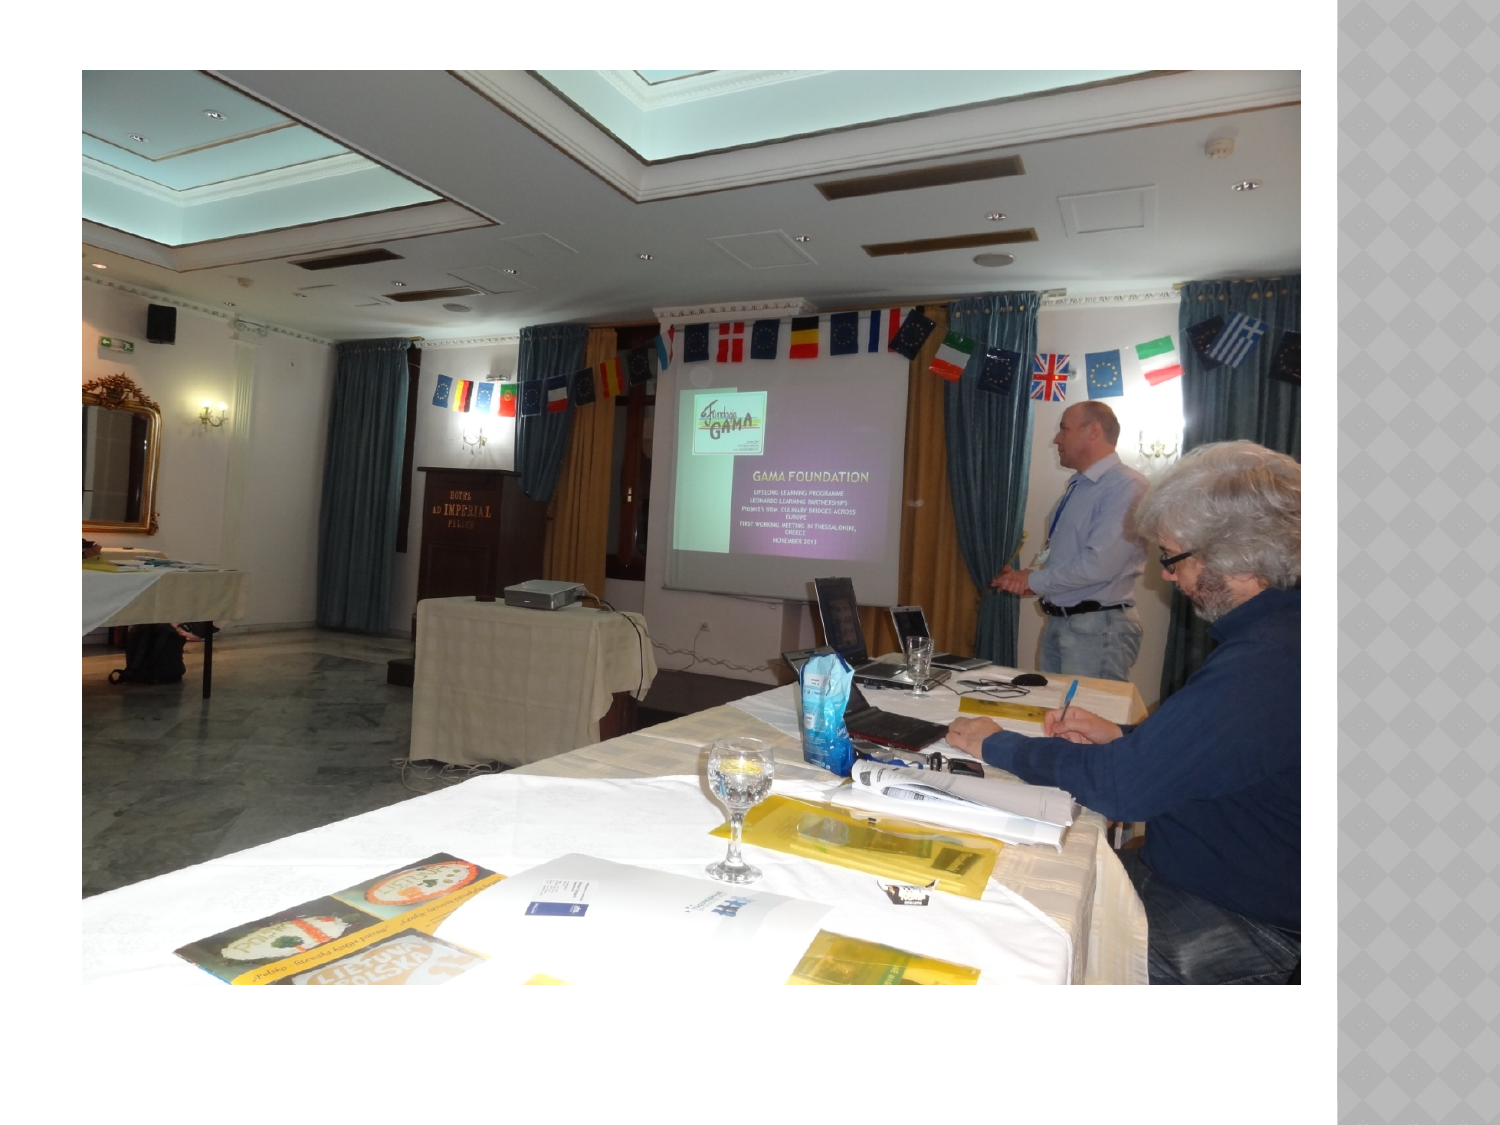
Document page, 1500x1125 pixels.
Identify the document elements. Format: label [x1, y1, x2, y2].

list [81, 69, 1302, 985]
